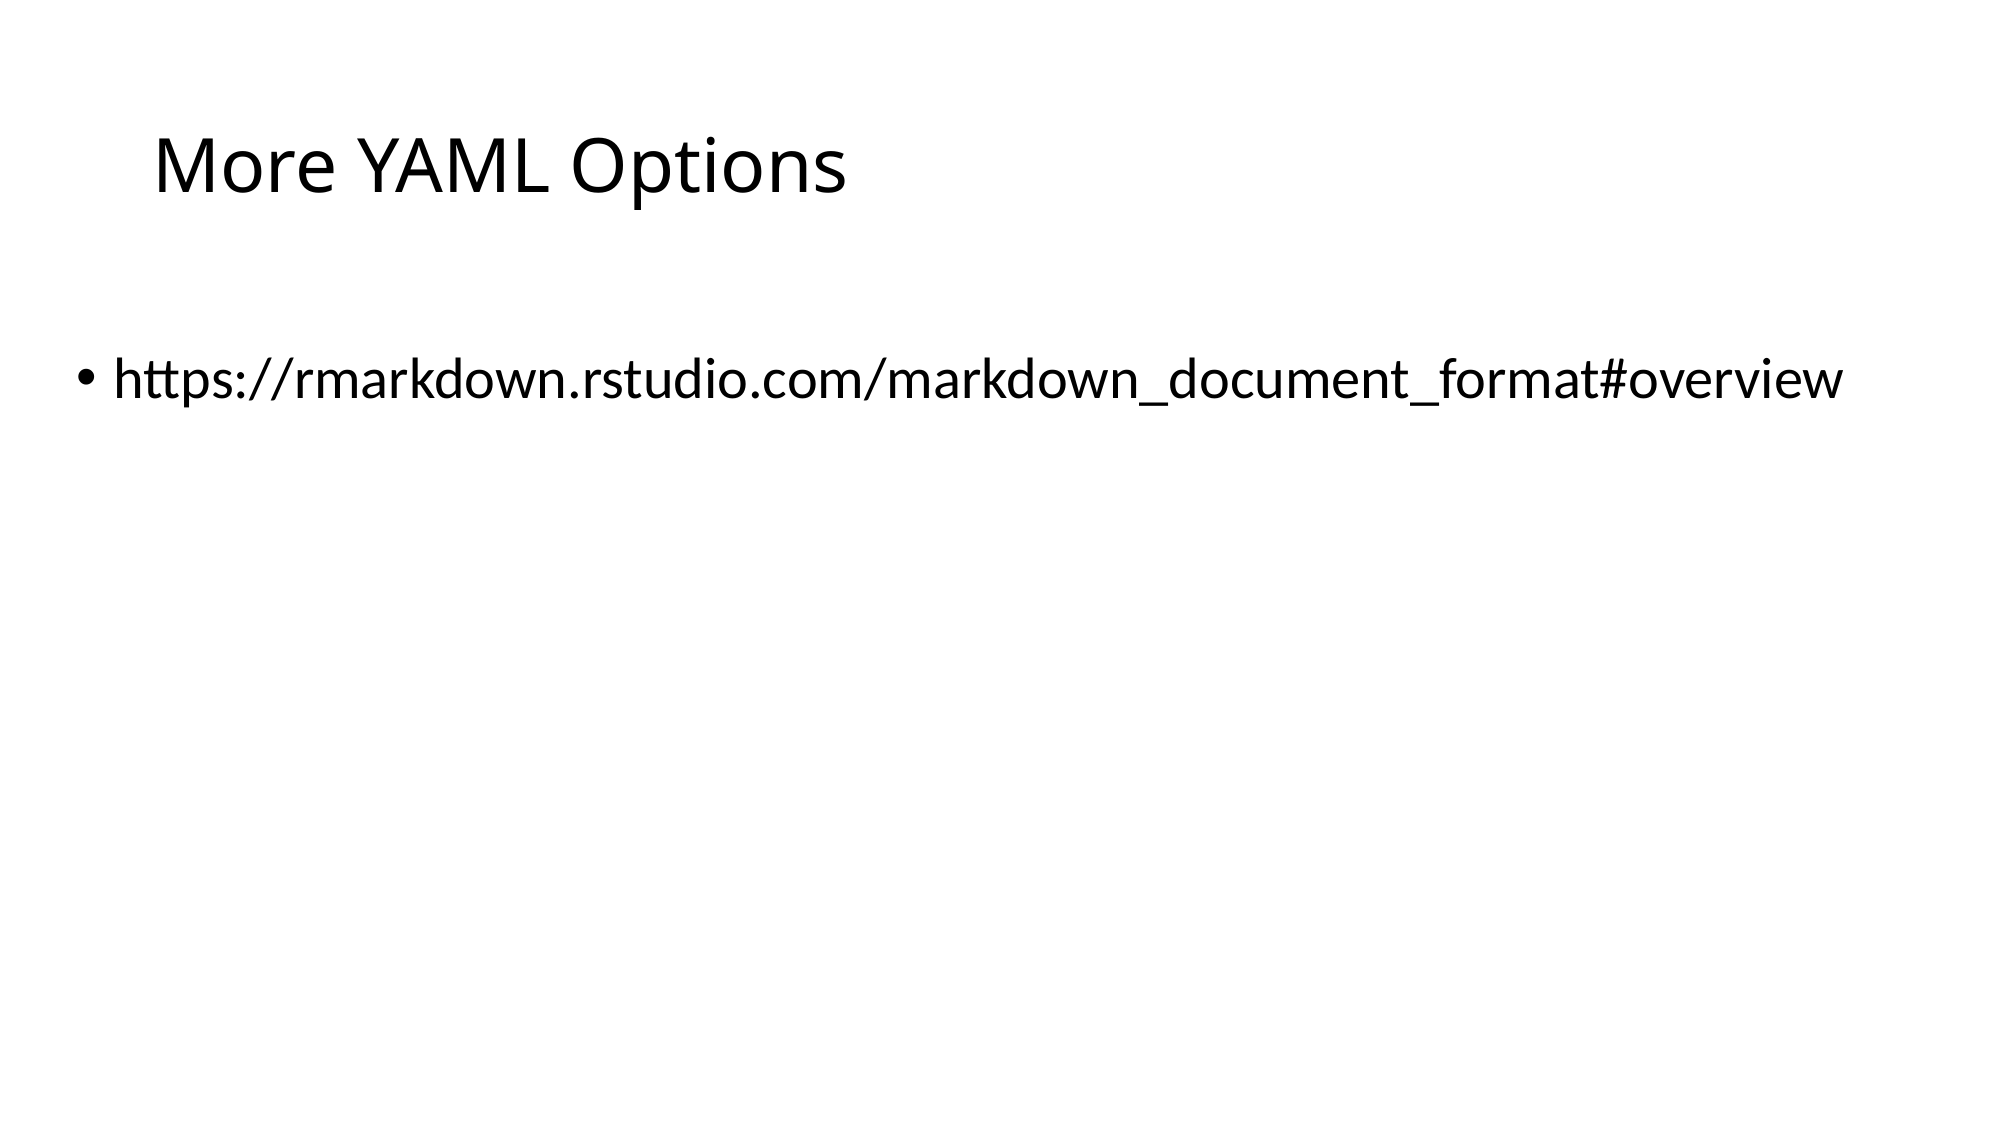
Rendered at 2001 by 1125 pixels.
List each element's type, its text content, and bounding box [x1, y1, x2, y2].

title More YAML Options [137, 59, 1863, 278]
list https://rmarkdown.rstudio.com/markdown_document_format#overview [61, 340, 1910, 953]
